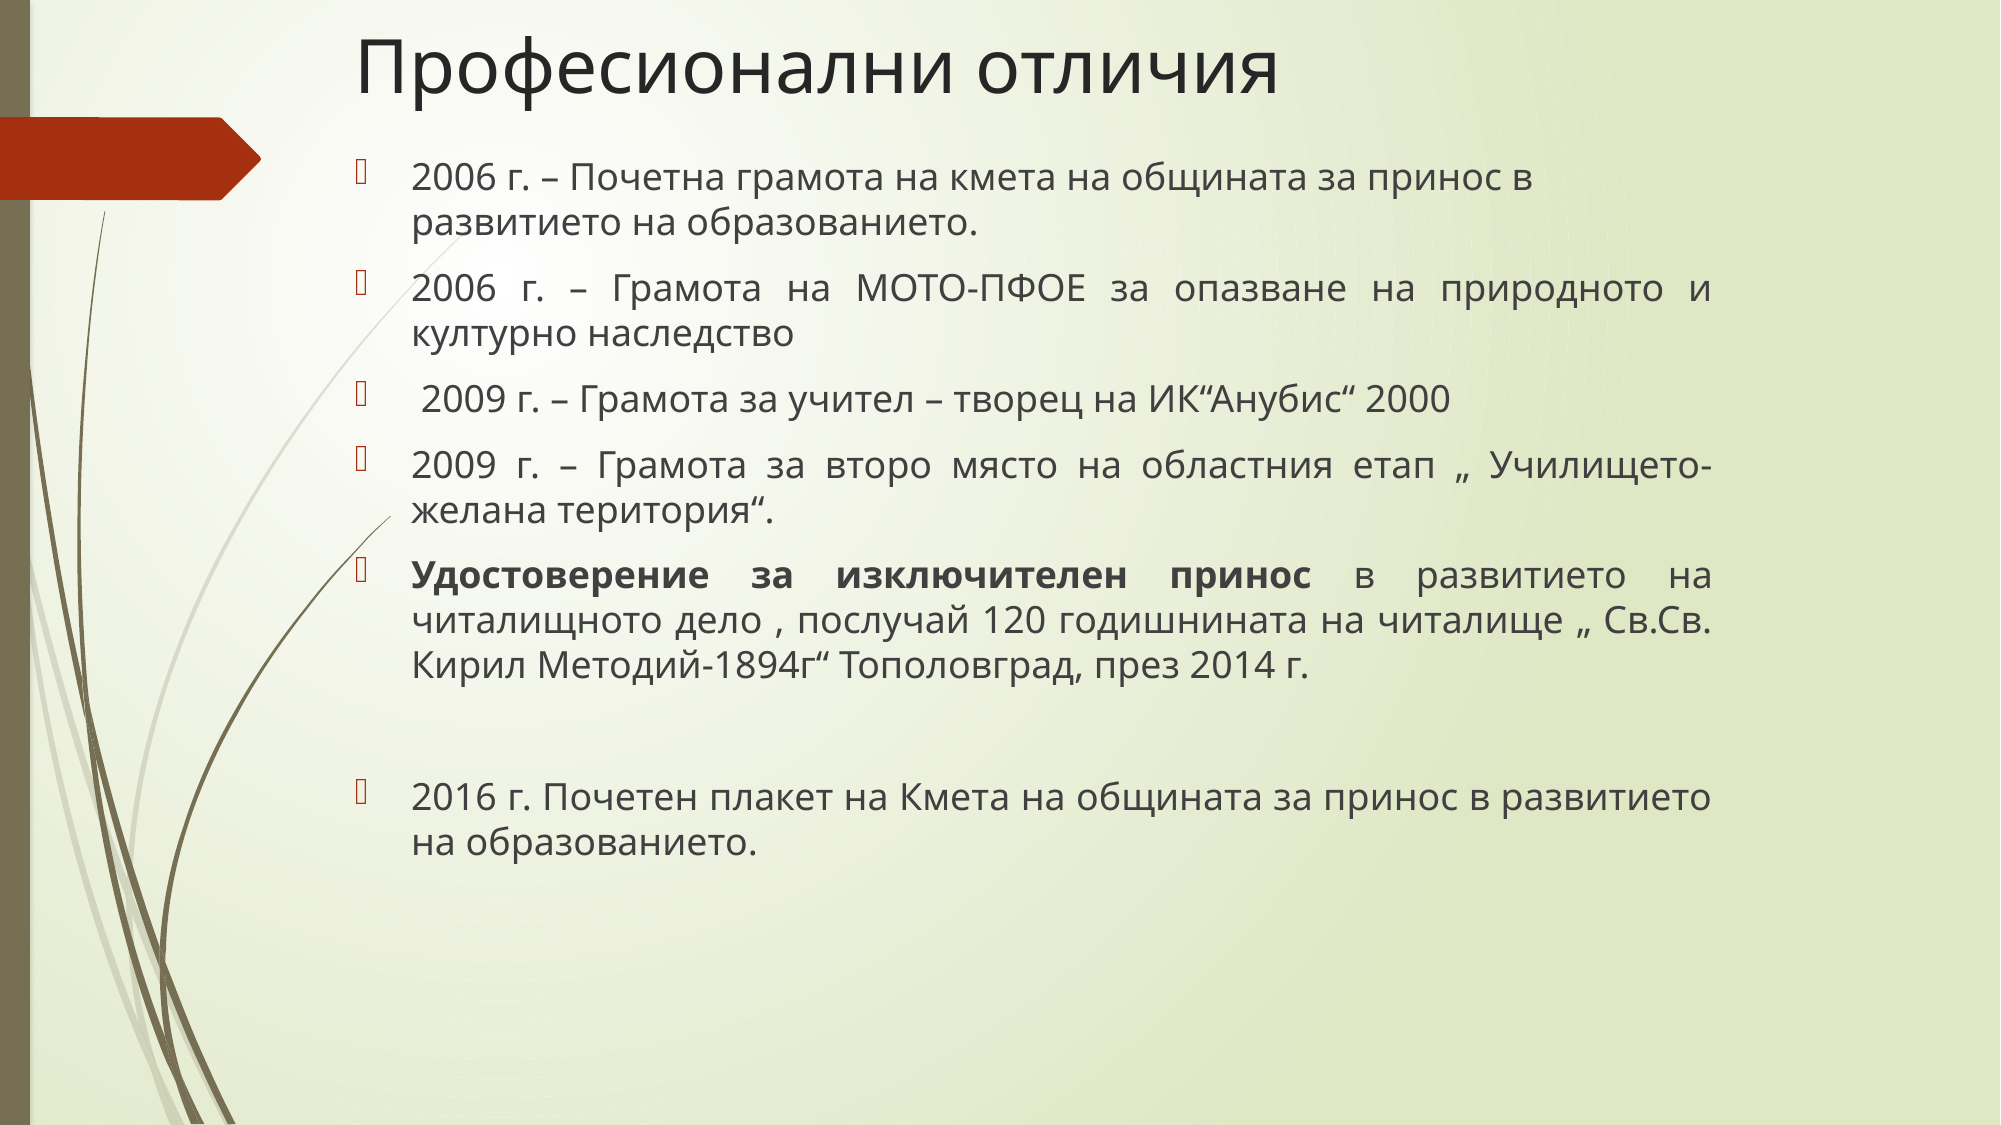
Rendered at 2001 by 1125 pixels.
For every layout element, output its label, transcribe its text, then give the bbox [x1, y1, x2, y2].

title Професионални отличия [339, 11, 1601, 145]
list 2006 г. – Почетна грамота на кмета на общината за принос в развитието на образованието. 2006 г. – Грамота на МОТО-ПФОЕ за опазване на природното и културно наследство 2009 г. – Грамота за учител – творец на ИК“Анубис“ 2000 2009 г. – Грамота за второ място на областния етап „ Училището-желана територия“. Удостоверение за изключителен принос в развитието на читалищното дело , послучай 120 годишнината на читалище „ Св.Св. Кирил Методий-1894г“ Тополовград, през 2014 г. 2016 г. Почетен плакет на Кмета на общината за принос в развитието на образованието. [339, 145, 1729, 1046]
